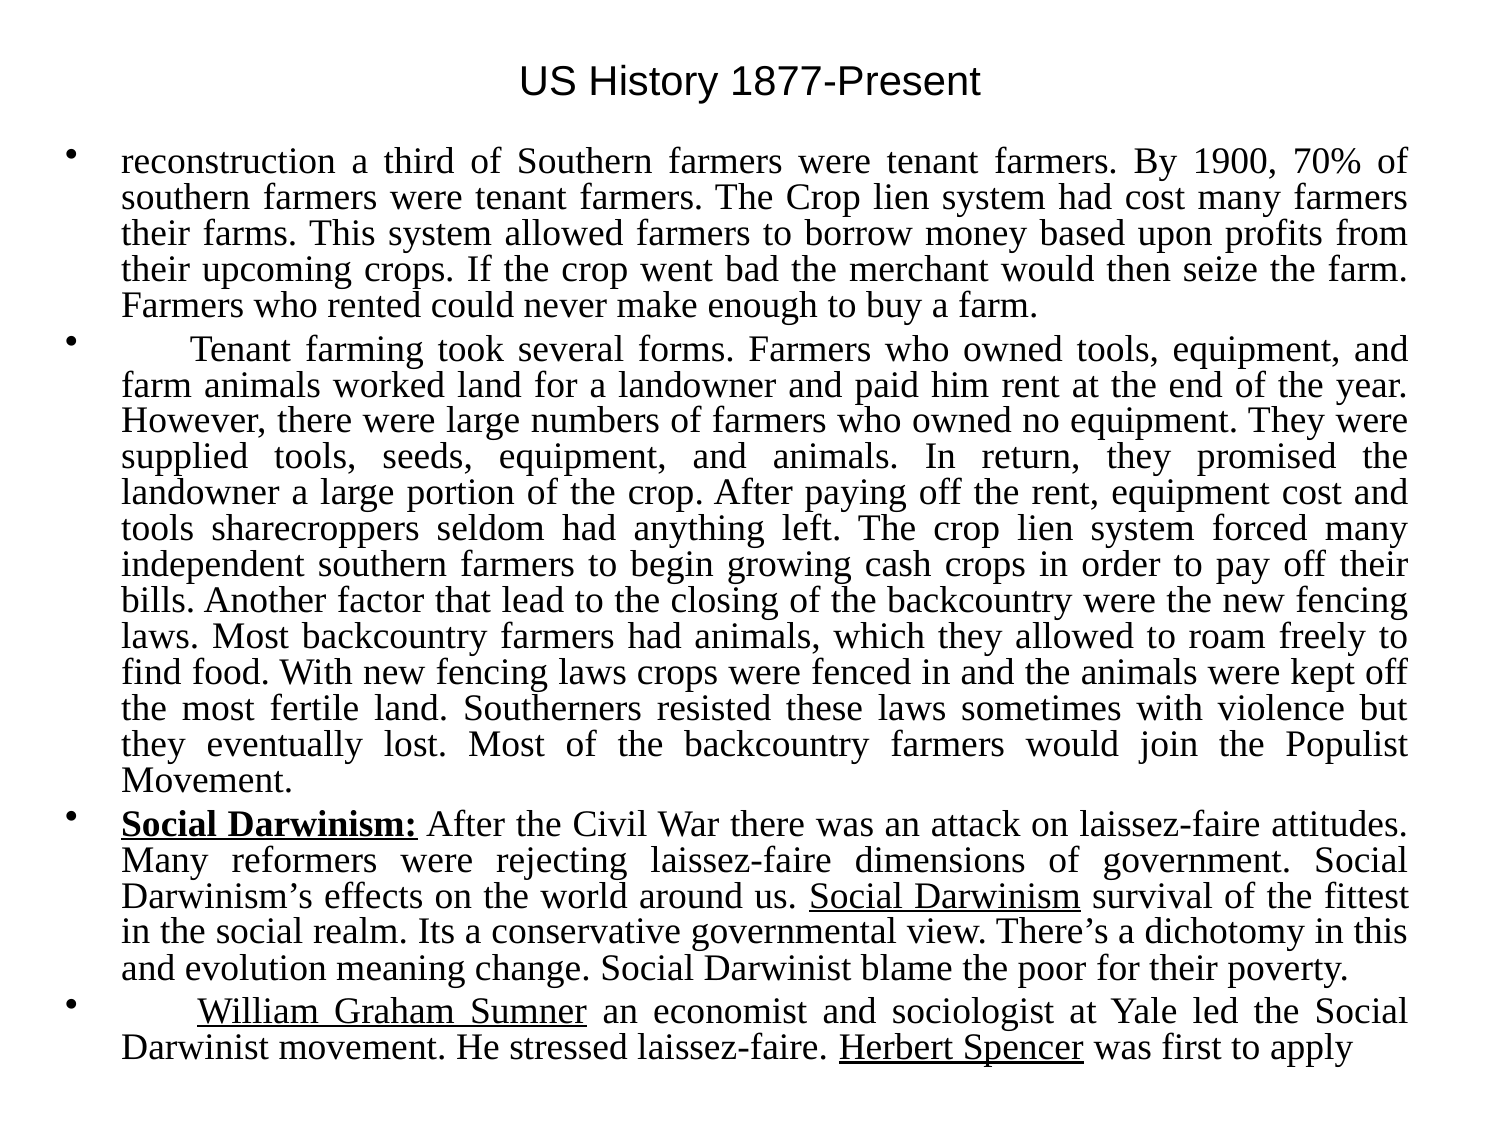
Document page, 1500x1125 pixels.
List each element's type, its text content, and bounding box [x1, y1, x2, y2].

title US History 1877-Present [75, 45, 1425, 113]
list reconstruction a third of Southern farmers were tenant farmers. By 1900, 70% of southern farmers were tenant farmers. The Crop lien system had cost many farmers their farms. This system allowed farmers to borrow money based upon profits from their upcoming crops. If the crop went bad the merchant would then seize the farm. Farmers who rented could never make enough to buy a farm. Tenant farming took several forms. Farmers who owned tools, equipment, and farm animals worked land for a landowner and paid him rent at the end of the year. However, there were large numbers of farmers who owned no equipment. They were supplied tools, seeds, equipment, and animals. In return, they promised the landowner a large portion of the crop. After paying off the rent, equipment cost and tools sharecroppers seldom had anything left. The crop lien system forced many independent southern farmers to begin growing cash crops in order to pay off their bills. Another factor that lead to the closing of the backcountry were the new fencing laws. Most backcountry farmers had animals, which they allowed to roam freely to find food. With new fencing laws crops were fenced in and the animals were kept off the most fertile land. Southerners resisted these laws sometimes with violence but they eventually lost. Most of the backcountry farmers would join the Populist Movement. Social Darwinism: After the Civil War there was an attack on laissez-faire attitudes. Many reformers were rejecting laissez-faire dimensions of government. Social Darwinism’s effects on the world around us. Social Darwinism survival of the fittest in the social realm. Its a conservative governmental view. There’s a dichotomy in this and evolution meaning change. Social Darwinist blame the poor for their poverty. William Graham Sumner an economist and sociologist at Yale led the Social Darwinist movement. He stressed laissez-faire. Herbert Spencer was first to apply [50, 137, 1425, 1063]
